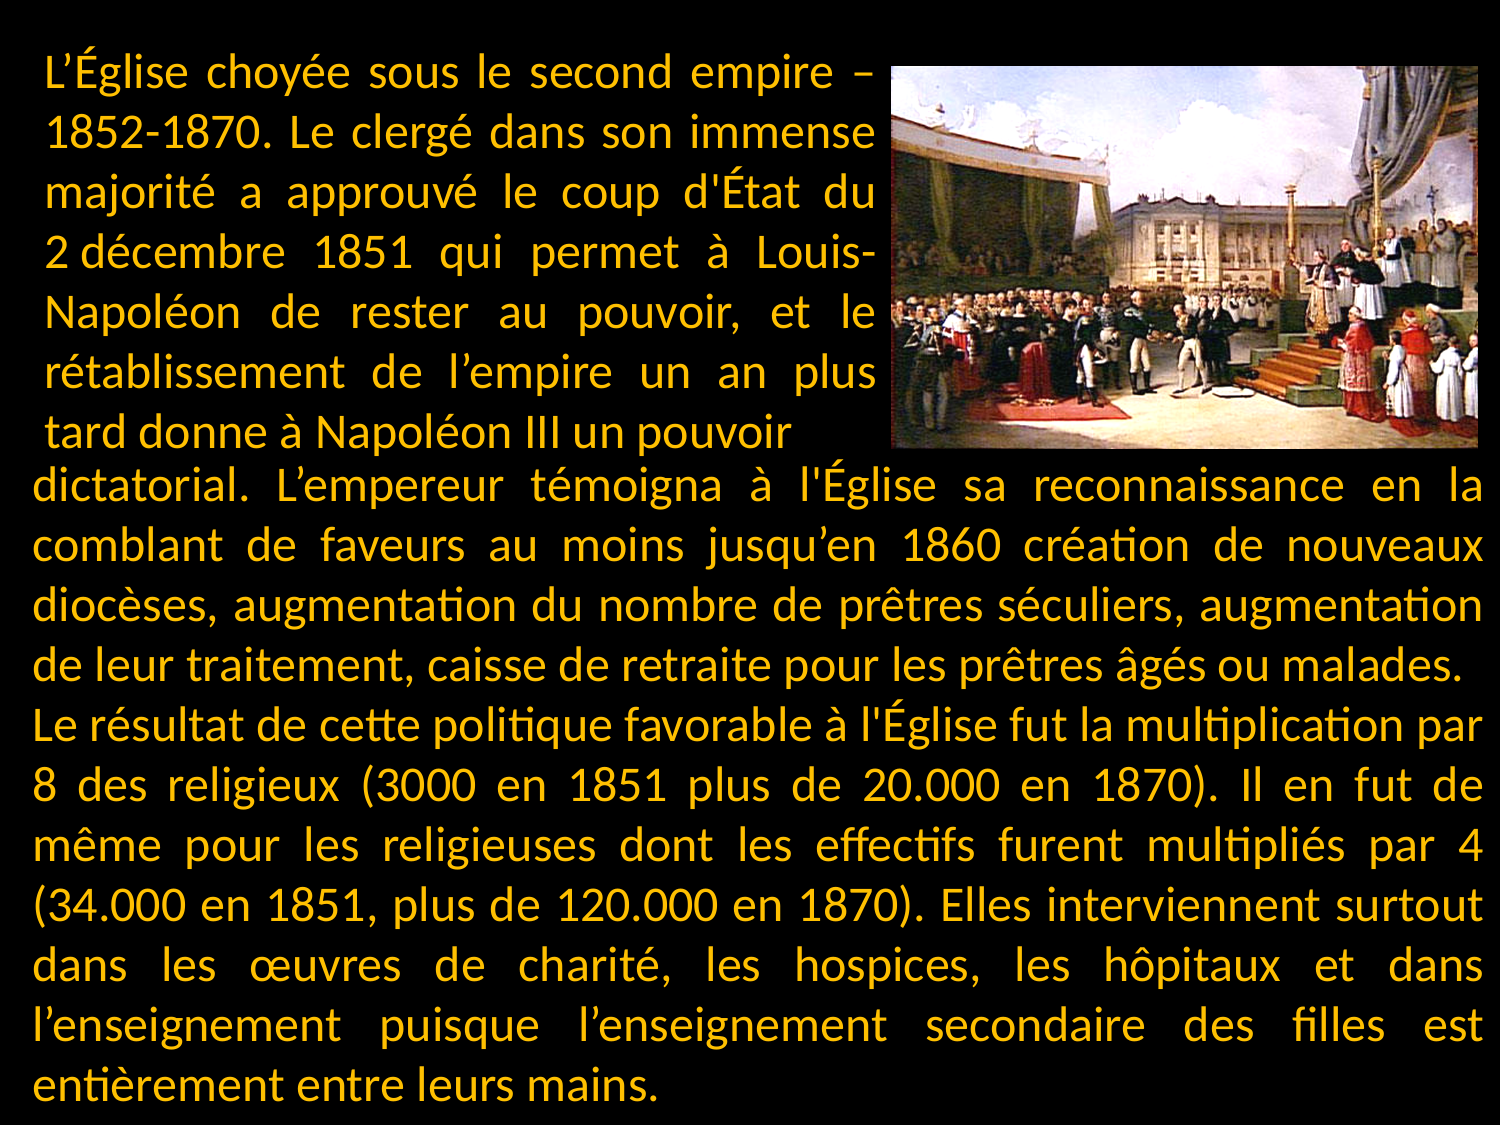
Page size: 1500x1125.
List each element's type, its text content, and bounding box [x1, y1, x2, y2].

picture [891, 66, 1478, 449]
text_box L’Église choyée sous le second empire – 1852-1870. Le clergé dans son immense majorité a approuvé le coup d'État du 2 décembre 1851 qui permet à Louis-Napoléon de rester au pouvoir, et le rétablissement de l’empire un an plus tard donne à Napoléon III un pouvoir [29, 30, 892, 444]
text_box dictatorial. L’empereur témoigna à l'Église sa reconnaissance en la comblant de faveurs au moins jusqu’en 1860 création de nouveaux diocèses, augmentation du nombre de prêtres séculiers, augmentation de leur traitement, caisse de retraite pour les prêtres âgés ou malades. Le résultat de cette politique favorable à l'Église fut la multiplication par 8 des religieux (3000 en 1851 plus de 20.000 en 1870). Il en fut de même pour les religieuses dont les effectifs furent multipliés par 4 (34.000 en 1851, plus de 120.000 en 1870). Elles interviennent surtout dans les œuvres de charité, les hospices, les hôpitaux et dans l’enseignement puisque l’enseignement secondaire des filles est entièrement entre leurs mains. [17, 444, 1500, 1120]
